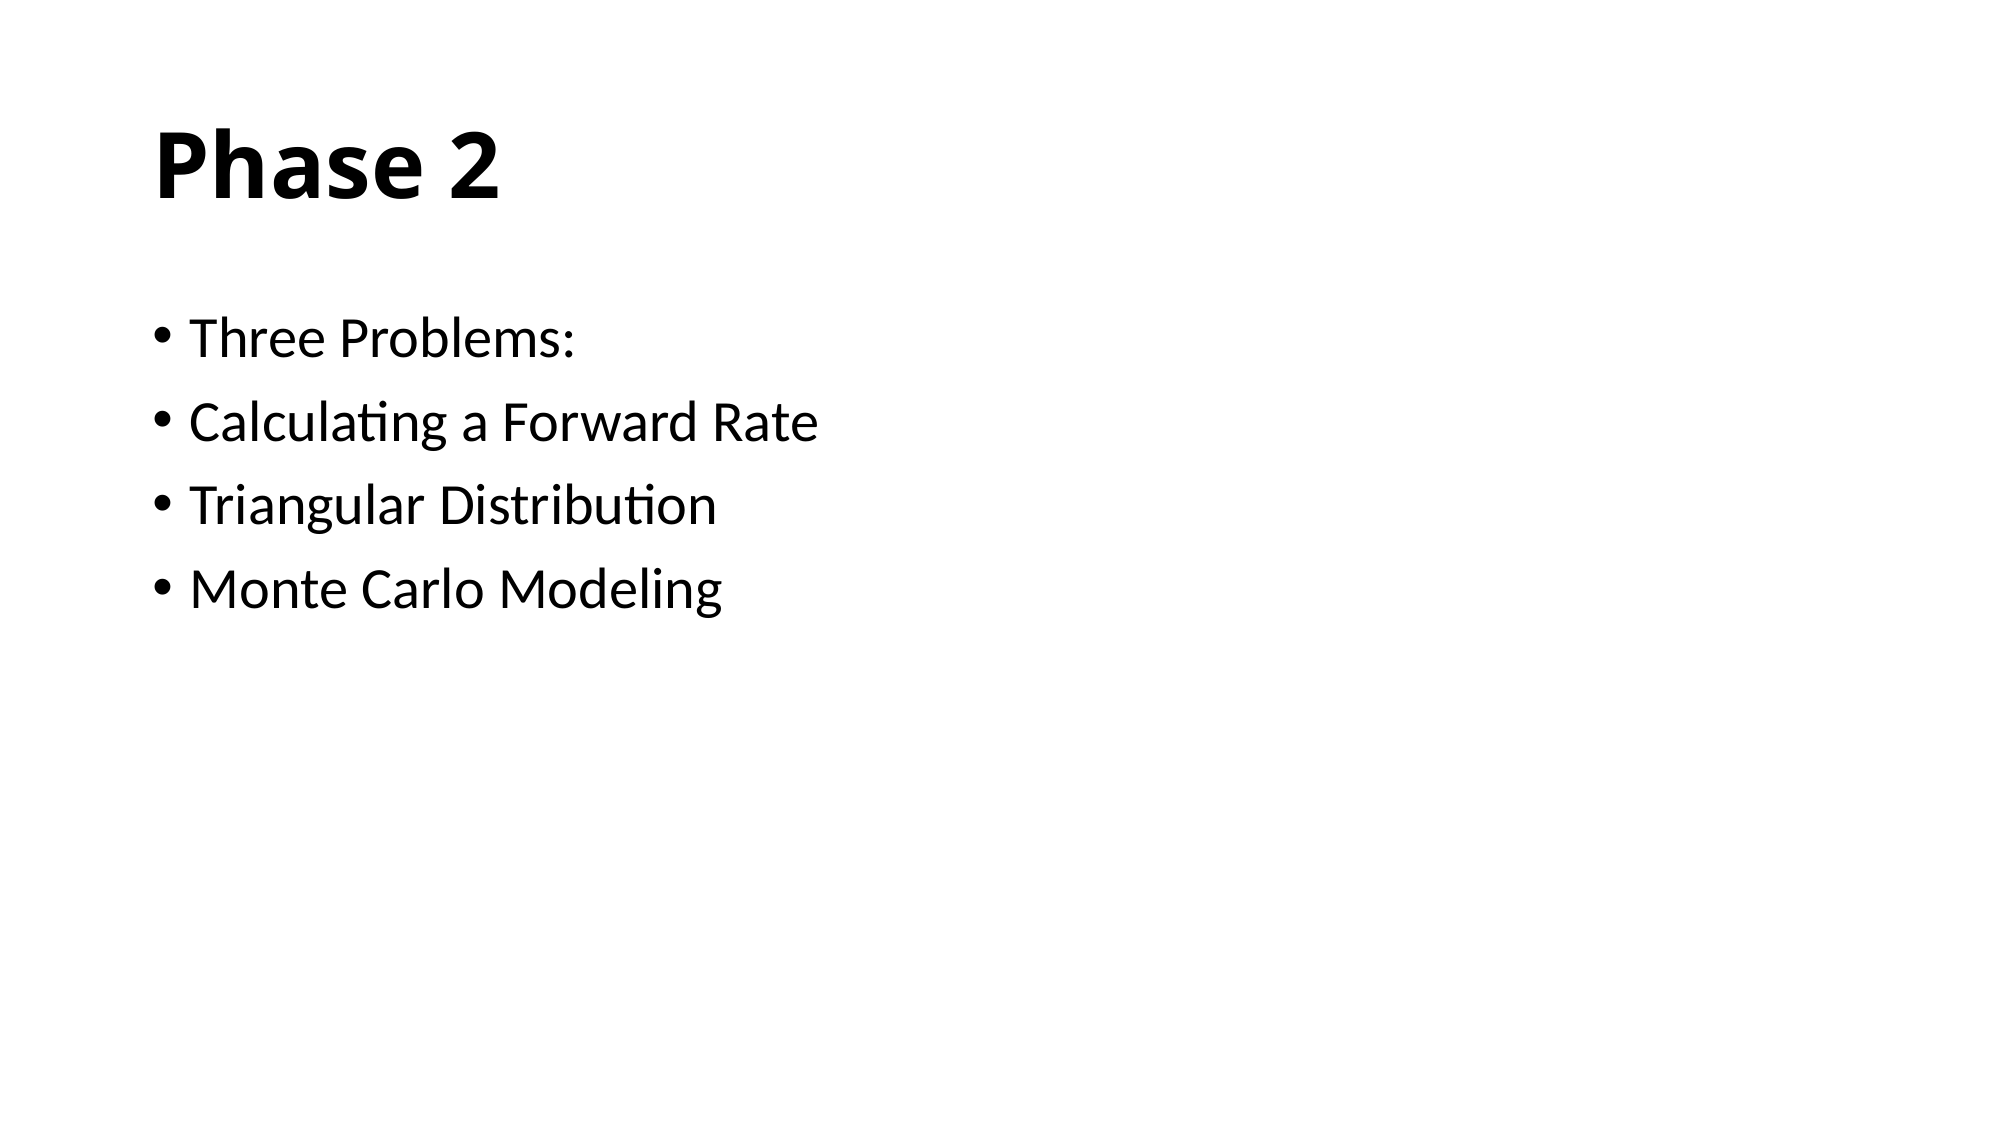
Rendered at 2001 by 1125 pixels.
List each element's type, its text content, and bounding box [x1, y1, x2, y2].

title Phase 2 [137, 59, 1863, 278]
list Three Problems: Calculating a Forward Rate Triangular Distribution Monte Carlo Modeling [137, 299, 1863, 1014]
